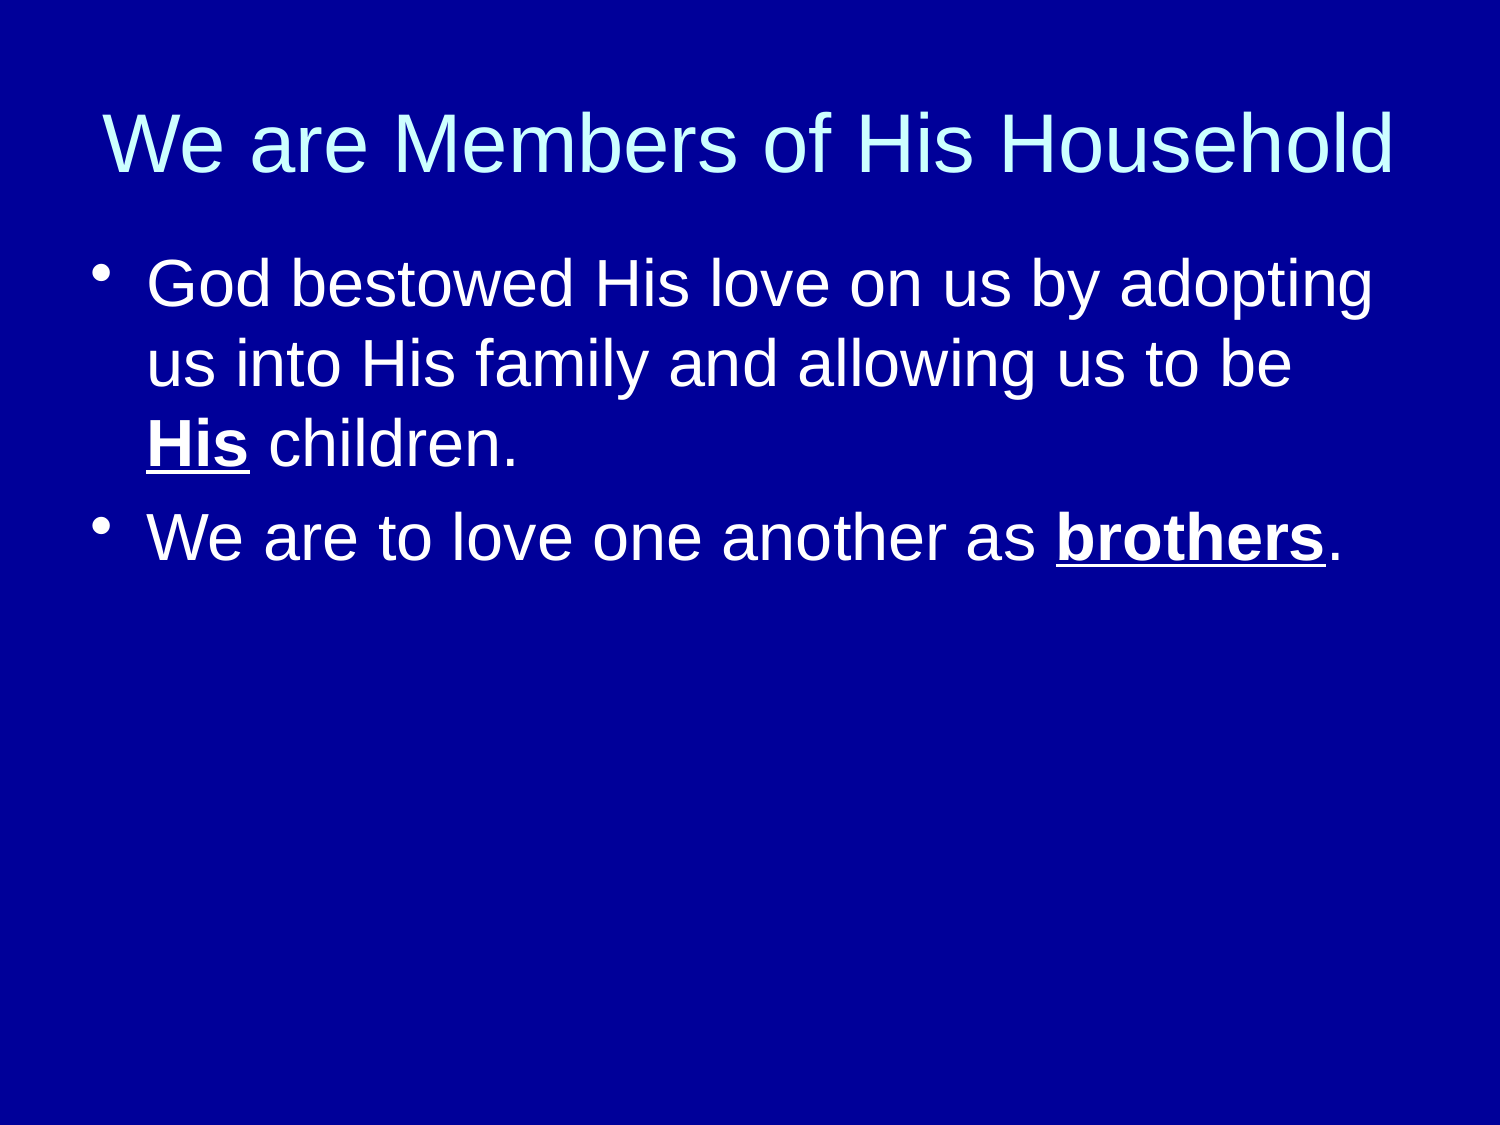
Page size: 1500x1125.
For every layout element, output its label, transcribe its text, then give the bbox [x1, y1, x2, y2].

list God bestowed His love on us by adopting us into His family and allowing us to be His children. We are to love one another as brothers. [74, 232, 1426, 1006]
title We are Members of His Household [74, 44, 1426, 232]
